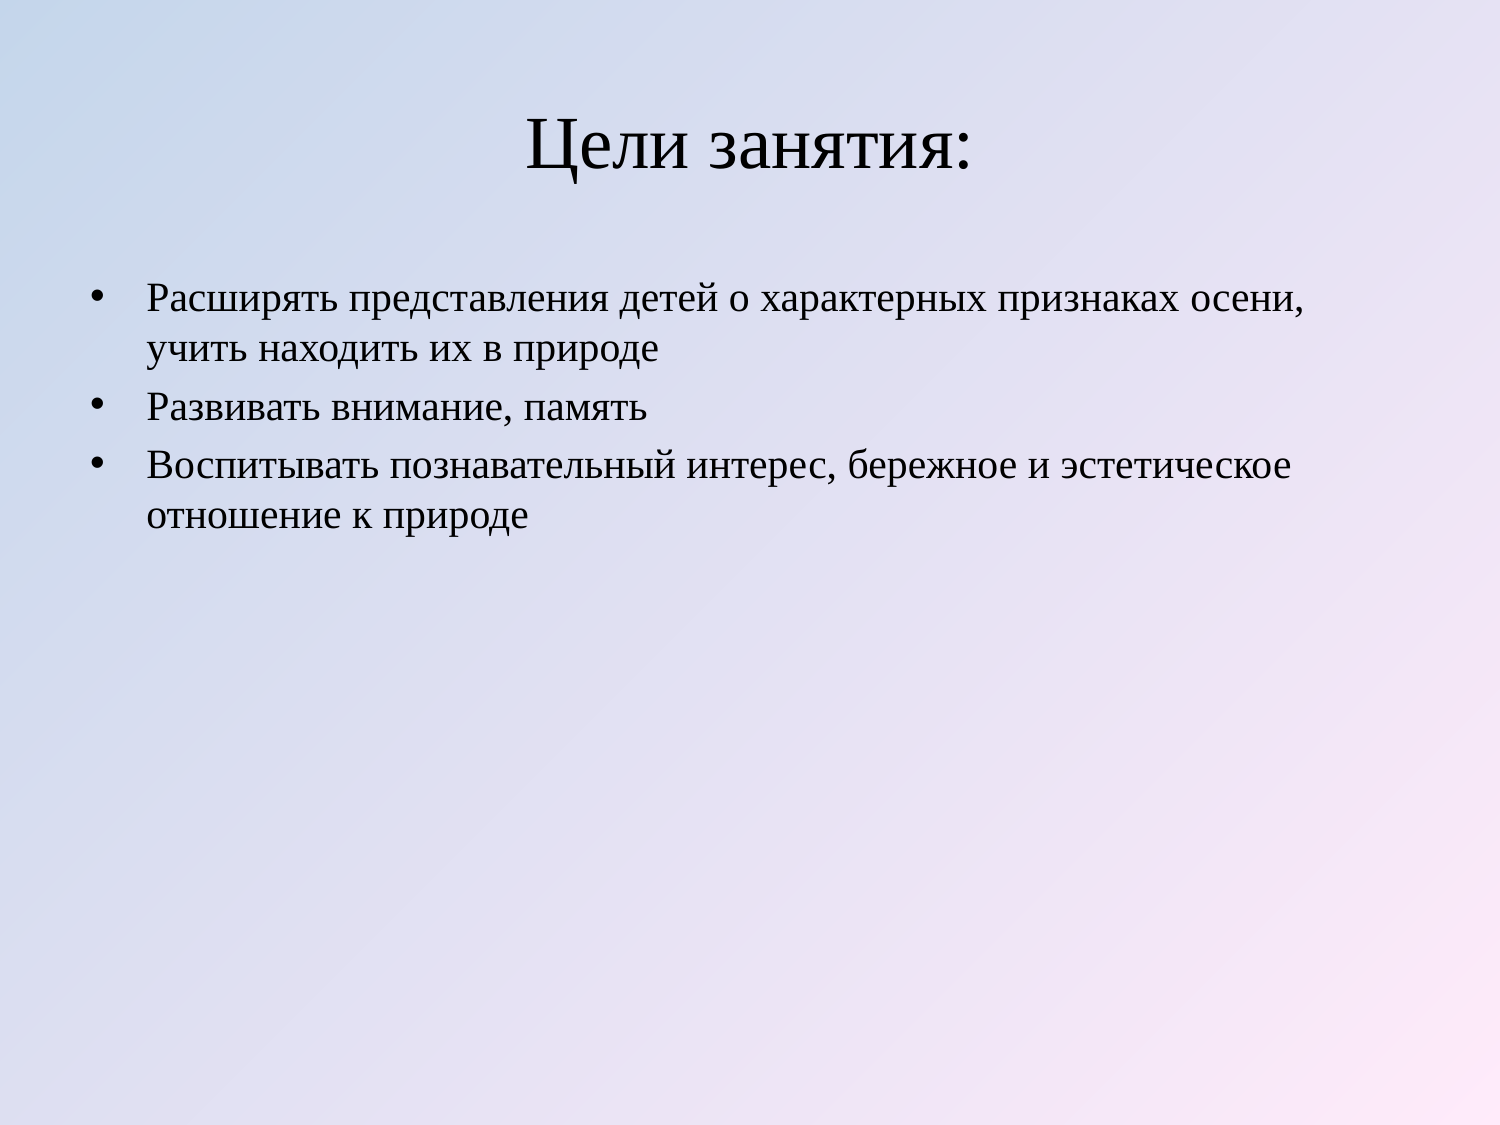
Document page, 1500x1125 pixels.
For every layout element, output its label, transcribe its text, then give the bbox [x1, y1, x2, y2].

title Цели занятия: [75, 45, 1425, 233]
list Расширять представления детей о характерных признаках осени, учить находить их в природе Развивать внимание, память Воспитывать познавательный интерес, бережное и эстетическое отношение к природе [75, 262, 1425, 1005]
